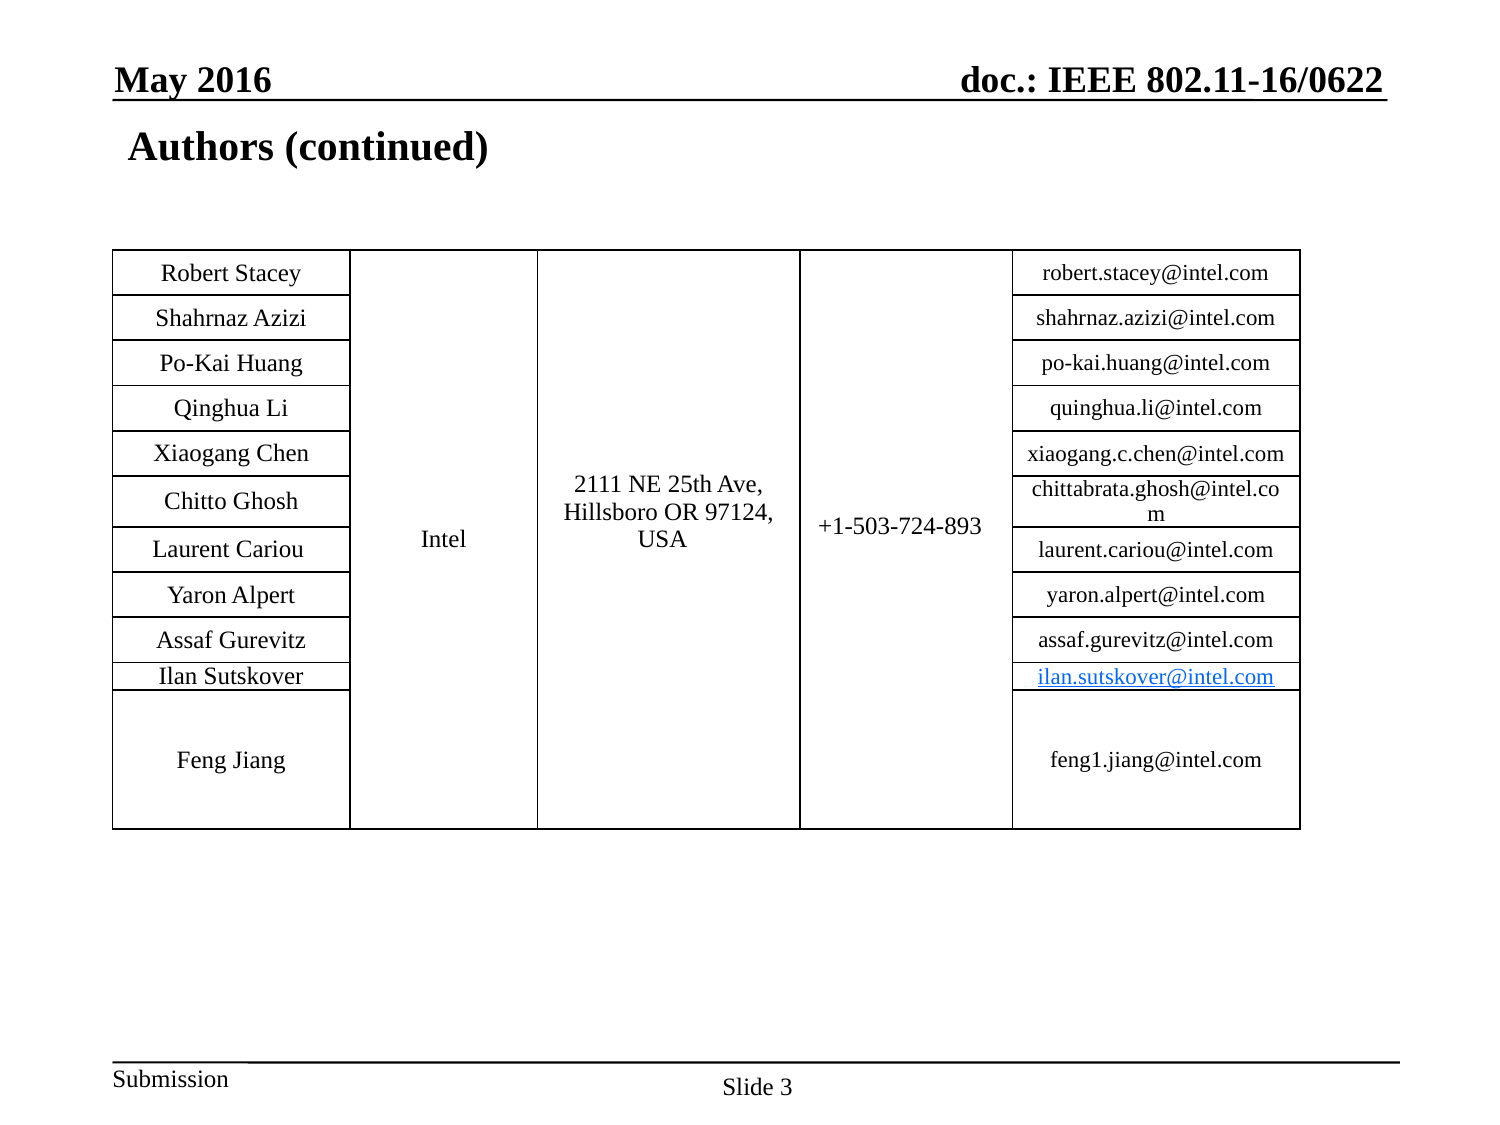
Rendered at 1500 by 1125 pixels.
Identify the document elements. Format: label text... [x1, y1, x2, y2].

table_cell Feng Jiang [113, 691, 349, 828]
table_cell Ilan Sutskover [113, 663, 349, 689]
table_cell Po-Kai Huang [113, 341, 349, 385]
table_cell po-kai.huang@intel.com [1013, 341, 1299, 385]
slide_number Slide 3 [713, 1069, 802, 1101]
table_cell Assaf Gurevitz [113, 618, 349, 662]
table_header Robert Stacey [113, 251, 349, 294]
table_cell Yaron Alpert [113, 573, 349, 616]
table_cell ilan.sutskover@intel.com [1013, 663, 1299, 689]
title Authors (continued) [112, 124, 1388, 163]
table_header +1-503-724-893 [801, 251, 1012, 828]
table_header 2111 NE 25th Ave, Hillsboro OR 97124, USA [538, 251, 799, 828]
table_cell laurent.cariou@intel.com [1013, 528, 1299, 571]
table_cell yaron.alpert@intel.com [1013, 573, 1299, 616]
table_header Intel [351, 251, 537, 828]
table_header robert.stacey@intel.com [1013, 251, 1299, 294]
table_cell Laurent Cariou [113, 528, 349, 571]
table_cell assaf.gurevitz@intel.com [1013, 618, 1299, 662]
table_cell Chitto Ghosh [113, 477, 349, 526]
table_cell chittabrata.ghosh@intel.com [1013, 477, 1299, 526]
table_cell feng1.jiang@intel.com [1013, 691, 1299, 828]
table_cell Shahrnaz Azizi [113, 296, 349, 339]
table_cell quinghua.li@intel.com [1013, 386, 1299, 430]
table_cell Xiaogang Chen [113, 432, 349, 475]
table_cell shahrnaz.azizi@intel.com [1013, 296, 1299, 339]
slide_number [114, 54, 274, 101]
table_cell Qinghua Li [113, 386, 349, 430]
table_cell xiaogang.c.chen@intel.com [1013, 432, 1299, 475]
